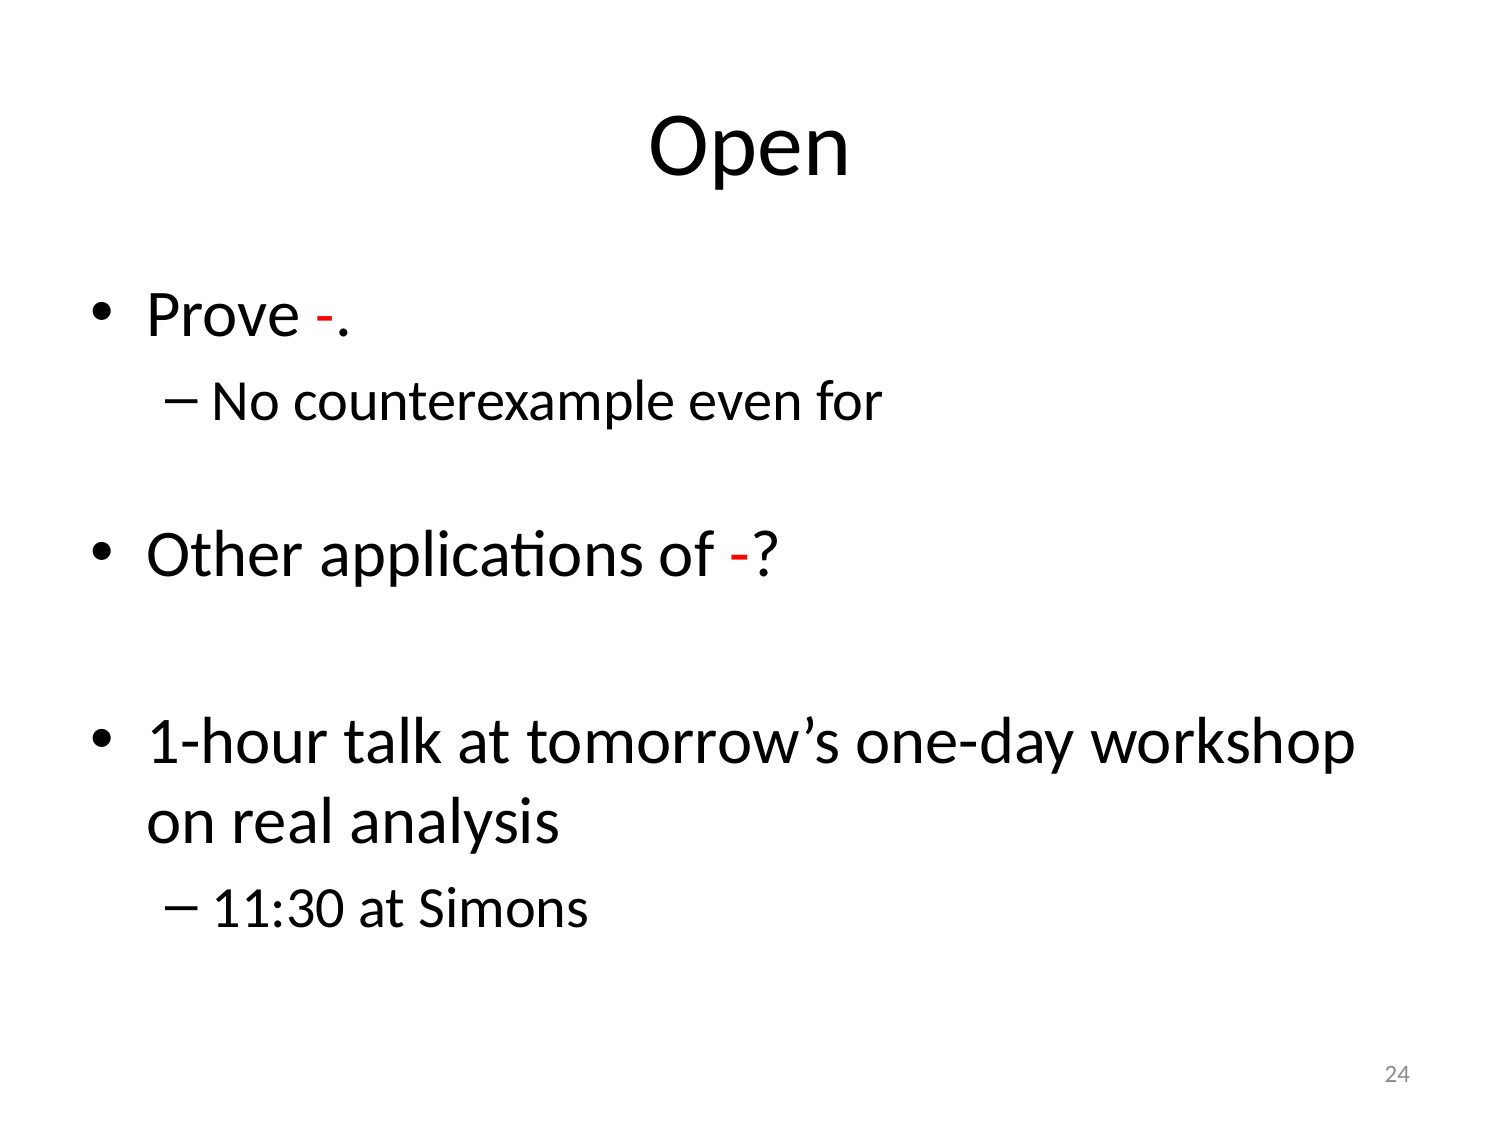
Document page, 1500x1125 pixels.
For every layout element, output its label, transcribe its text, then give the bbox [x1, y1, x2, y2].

title Open [75, 45, 1425, 233]
slide_number 24 [1074, 1042, 1425, 1103]
